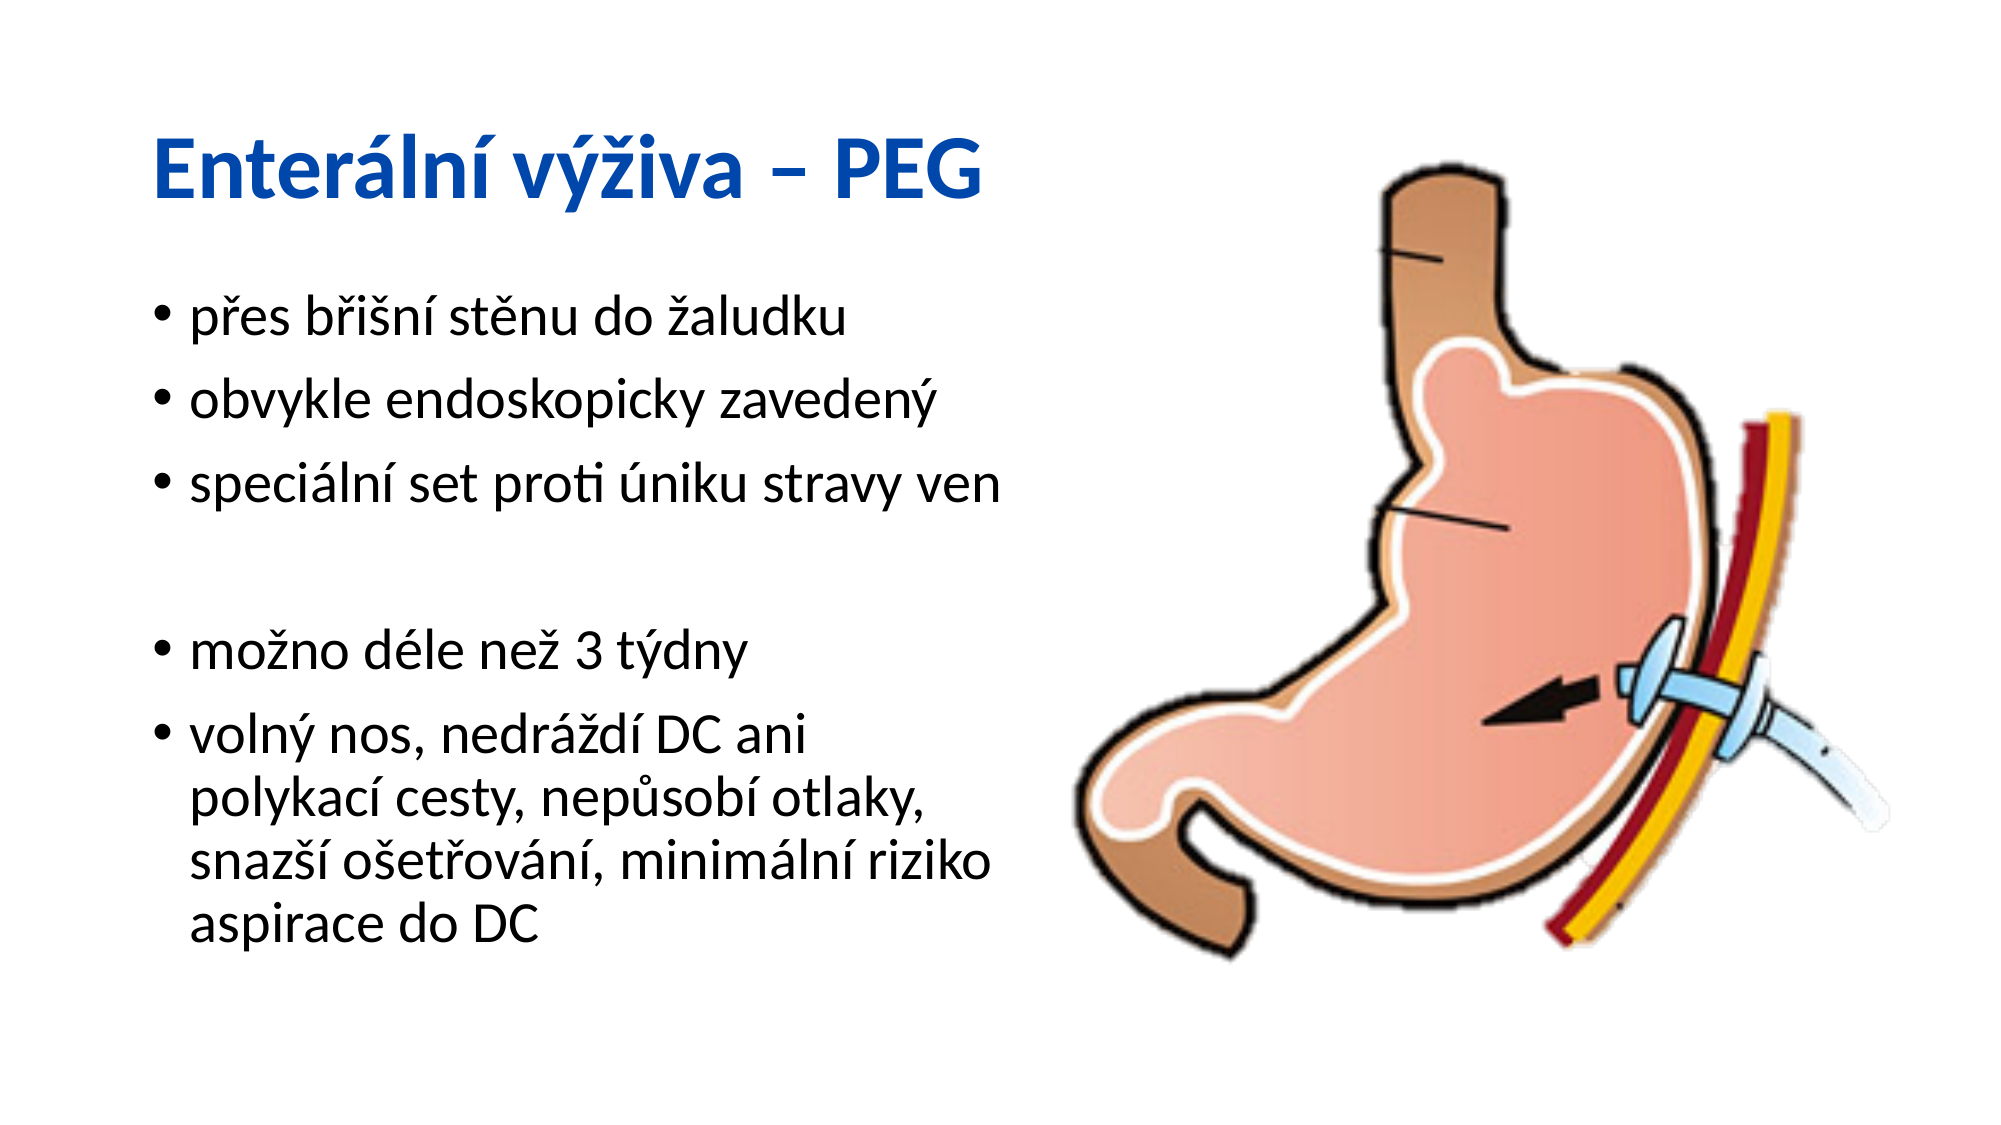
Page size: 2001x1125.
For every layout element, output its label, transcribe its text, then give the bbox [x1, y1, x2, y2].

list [987, 59, 1974, 1044]
title Enterální výživa – PEG [137, 59, 987, 277]
list přes břišní stěnu do žaludku obvykle endoskopicky zavedený speciální set proti úniku stravy ven možno déle než 3 týdny volný nos, nedráždí DC ani polykací cesty, nepůsobí otlaky, snazší ošetřování, minimální riziko aspirace do DC [137, 277, 987, 992]
